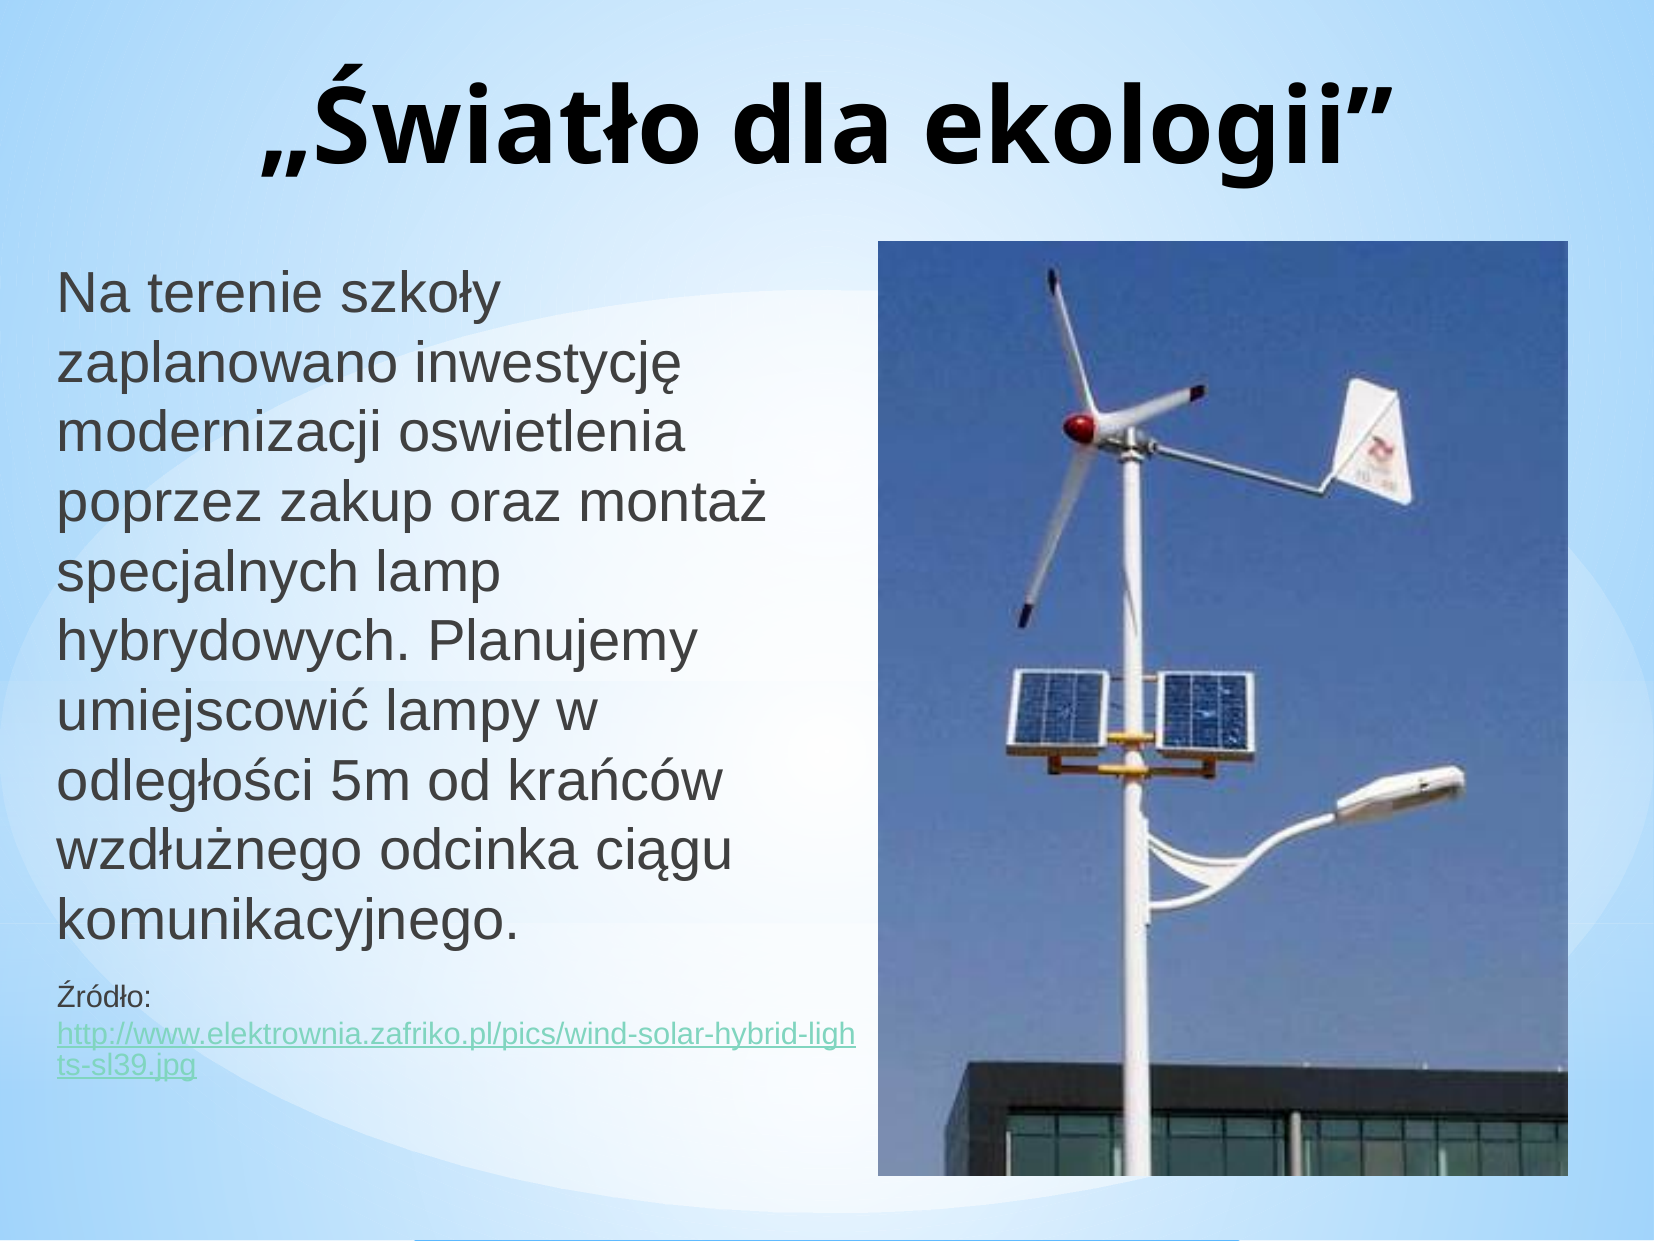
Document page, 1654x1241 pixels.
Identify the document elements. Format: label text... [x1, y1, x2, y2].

title „Światło dla ekologii” [0, 49, 1654, 257]
picture [877, 241, 1568, 1176]
list Na terenie szkoły zaplanowano inwestycję modernizacji oswietlenia poprzez zakup oraz montaż specjalnych lamp hybrydowych. Planujemy umiejscowić lampy w odległości 5m od krańców wzdłużnego odcinka ciągu komunikacyjnego. Źródło: http://www.elektrownia.zafriko.pl/pics/wind-solar-hybrid-lights-sl39.jpg [23, 246, 872, 1065]
